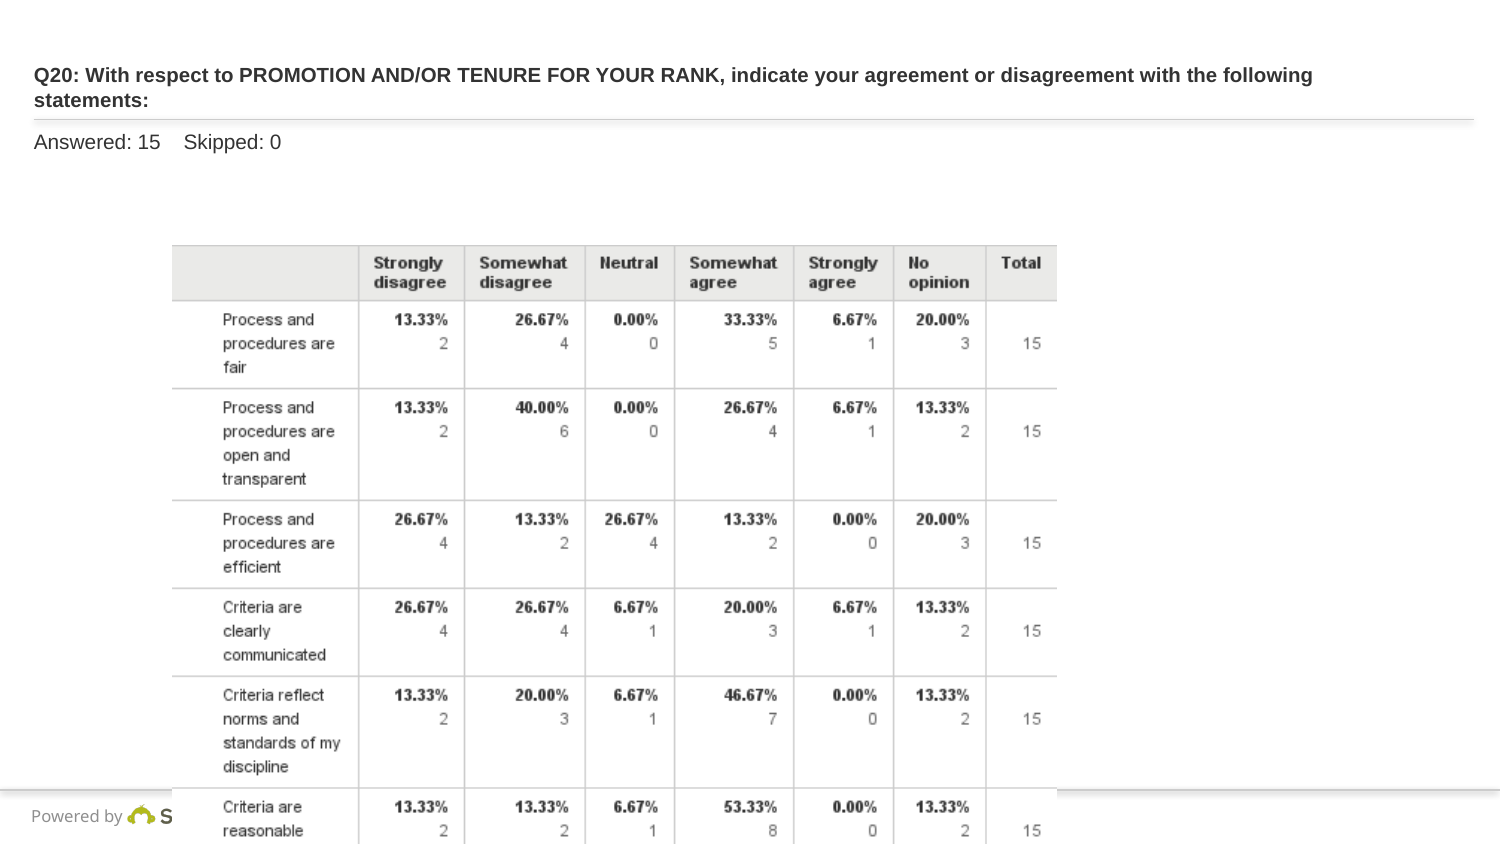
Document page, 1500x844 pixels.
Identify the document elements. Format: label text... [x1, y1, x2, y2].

list Answered: 15 Skipped: 0 [18, 120, 894, 162]
picture [171, 245, 1057, 844]
title Q20: With respect to PROMOTION AND/OR TENURE FOR YOUR RANK, indicate your agreement or disagreement with the following statements: [18, 54, 1369, 119]
